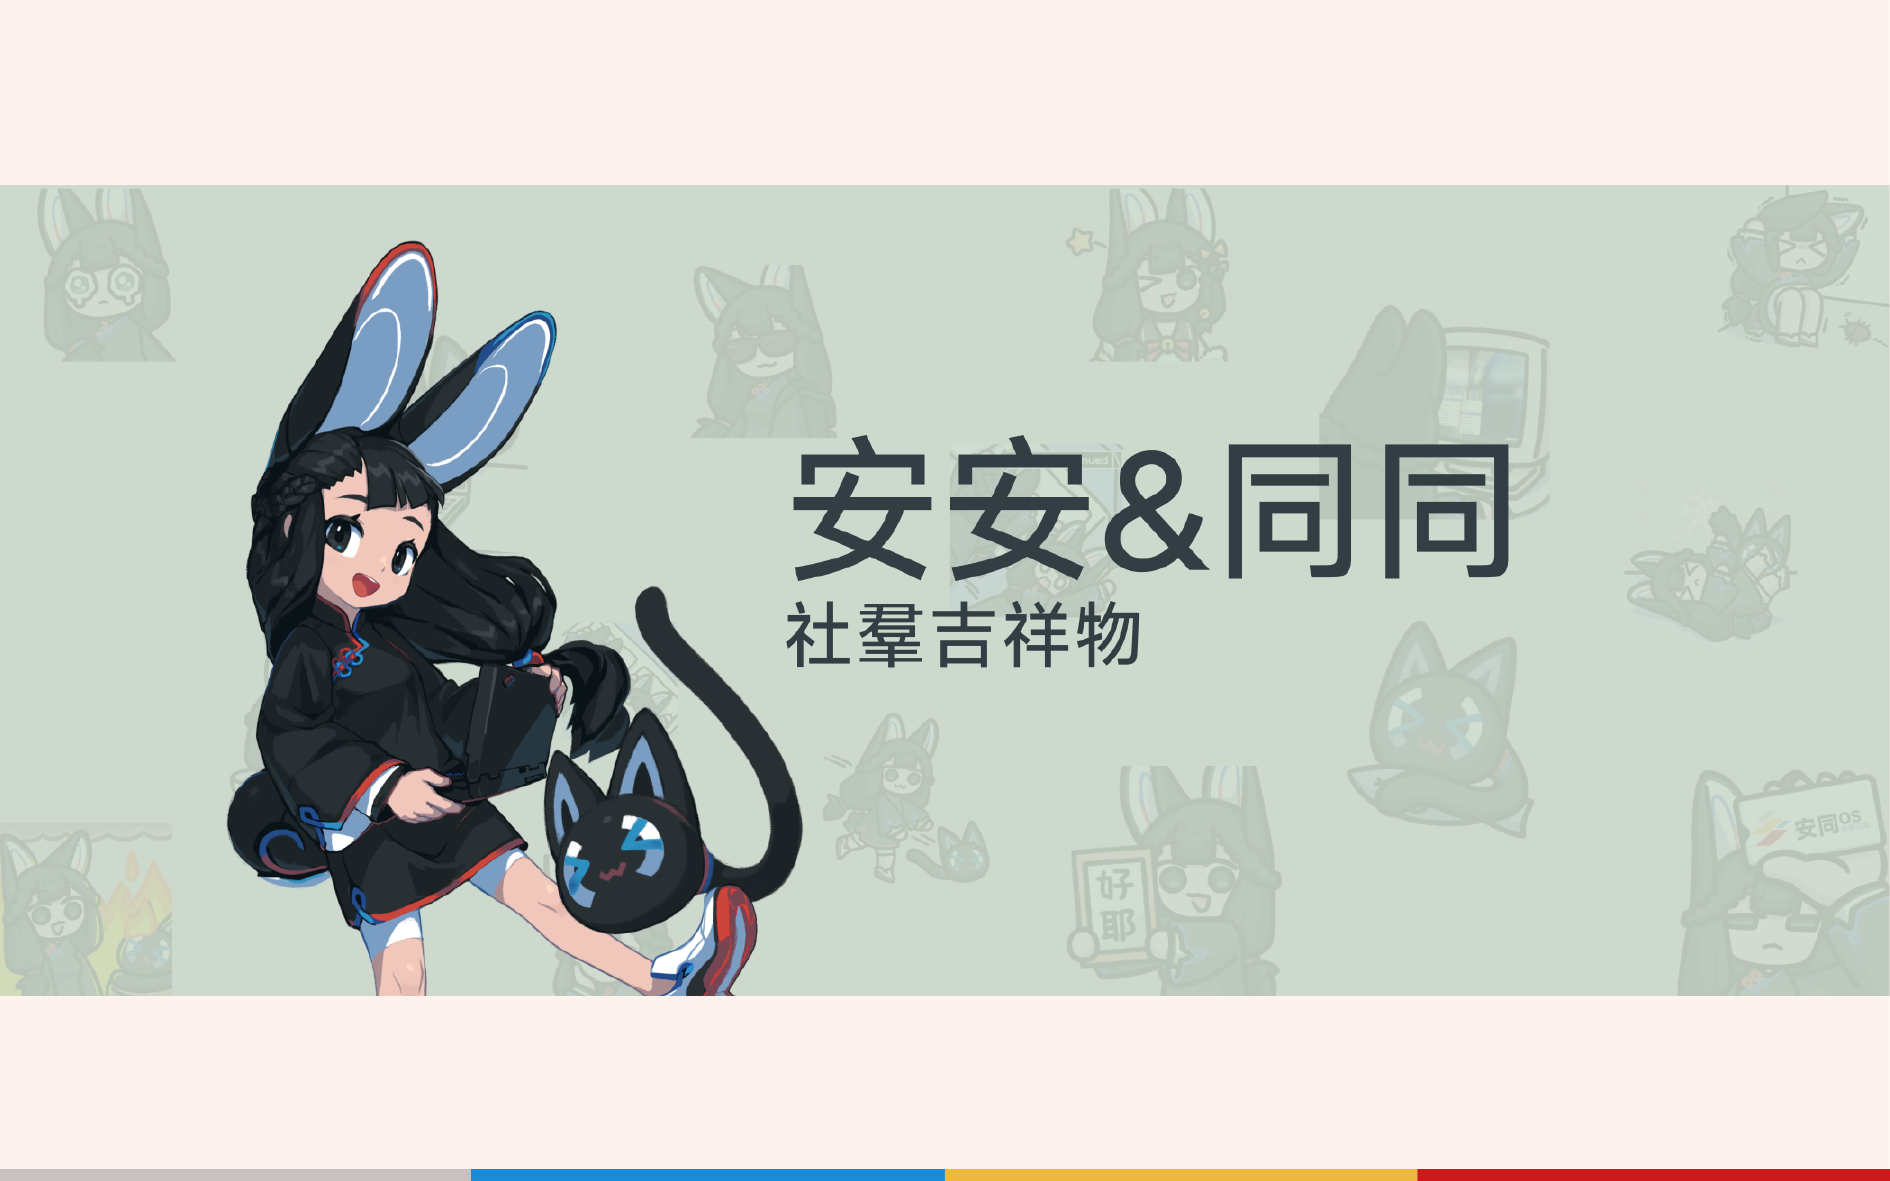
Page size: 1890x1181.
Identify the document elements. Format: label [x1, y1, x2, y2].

picture [0, 185, 1890, 996]
